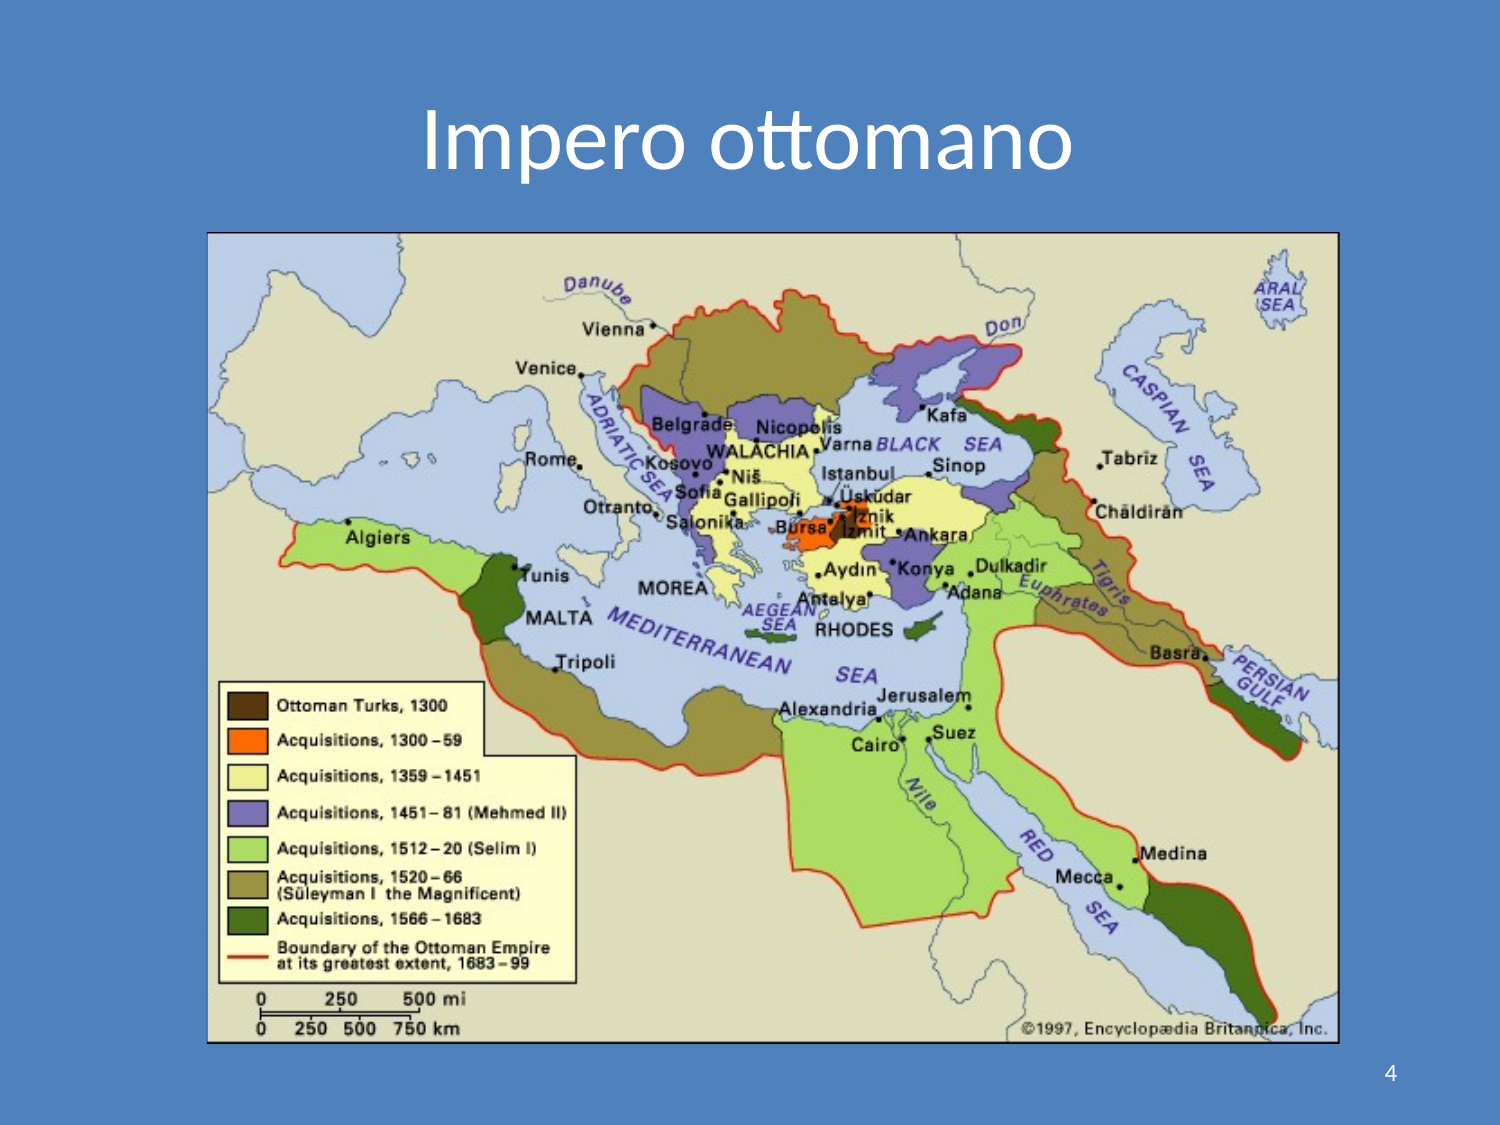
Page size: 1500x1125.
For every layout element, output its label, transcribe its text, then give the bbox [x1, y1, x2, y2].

slide_number 4 [1378, 1060, 1417, 1125]
text_box [206, 232, 1340, 1044]
title Impero ottomano [417, 75, 1082, 232]
